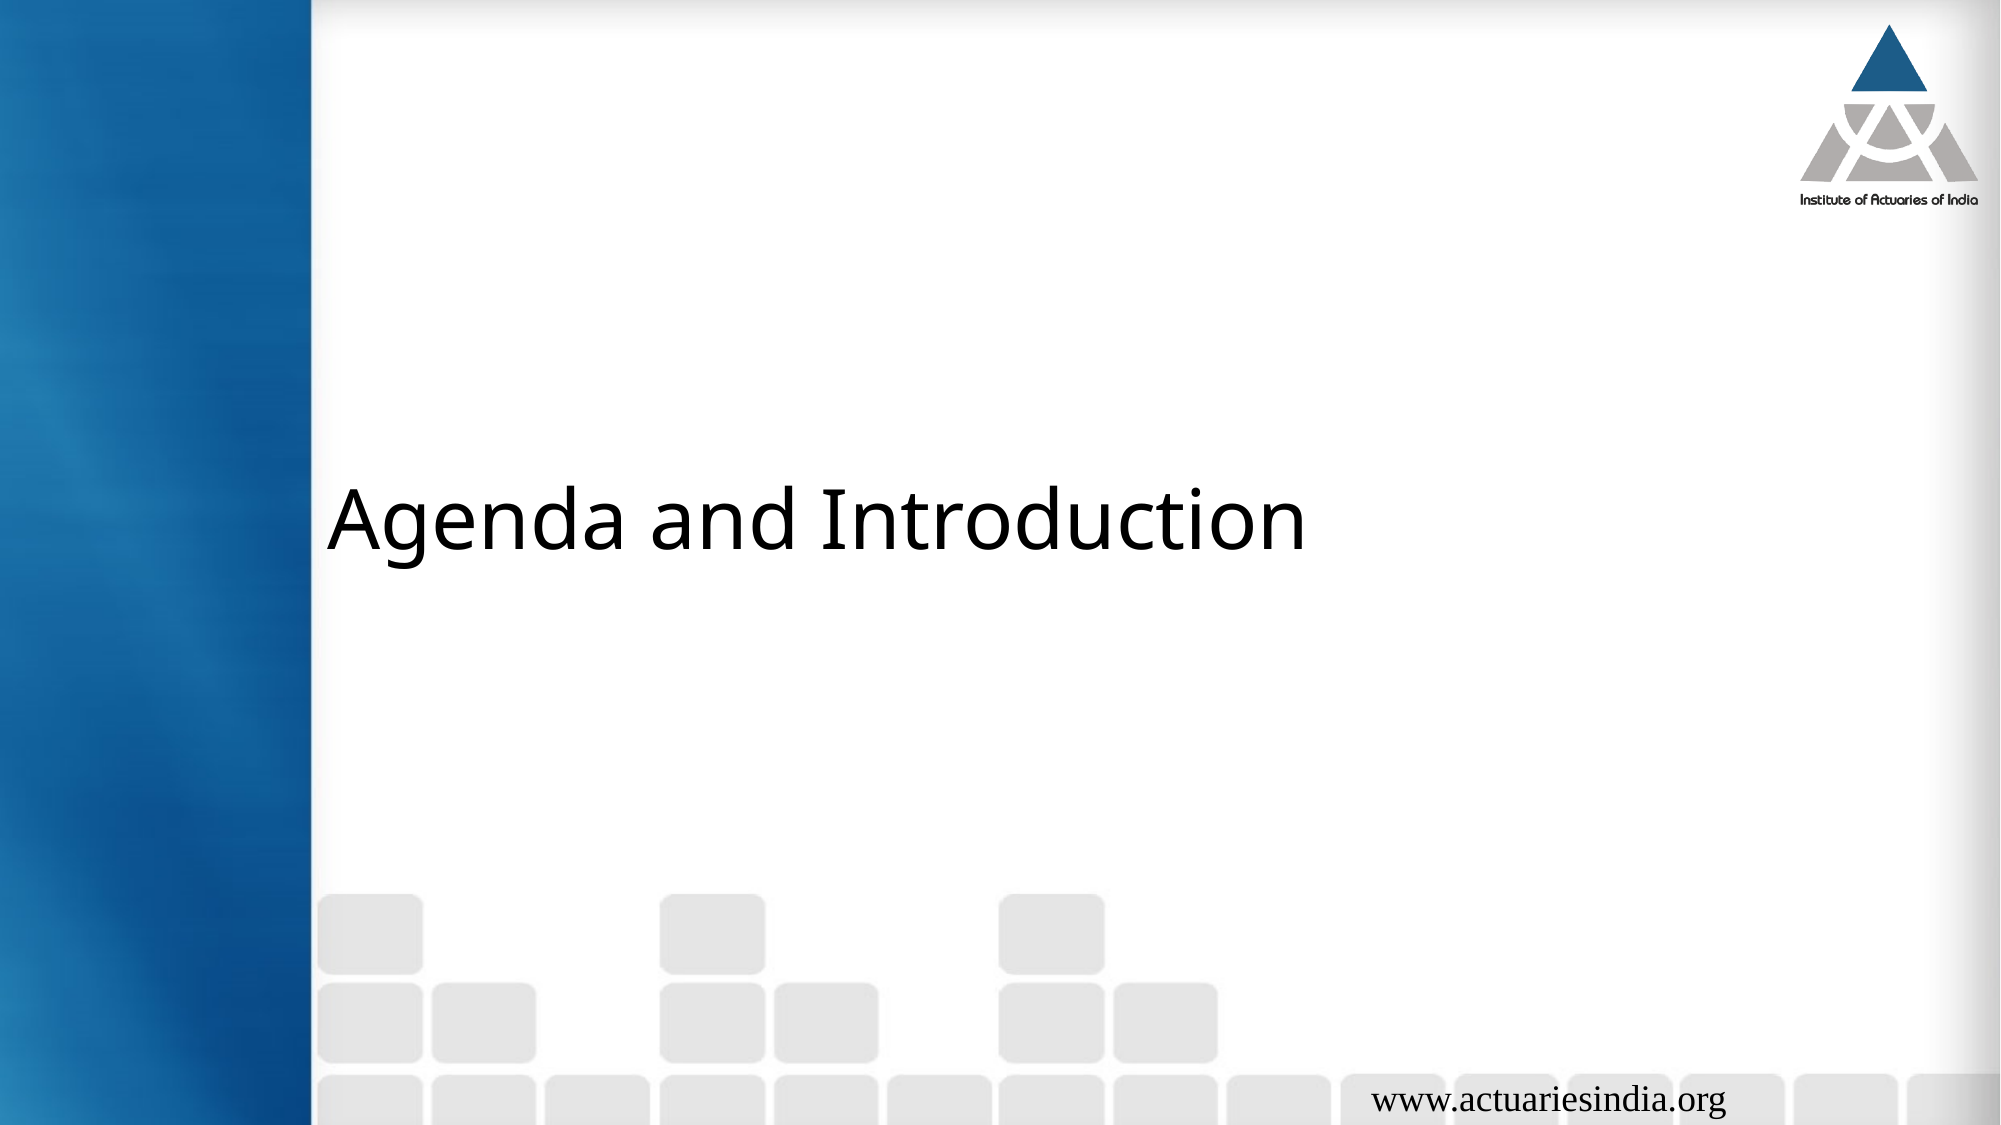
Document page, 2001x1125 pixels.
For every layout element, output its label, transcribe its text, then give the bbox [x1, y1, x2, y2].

picture [0, 0, 2001, 1125]
text_box Agenda and Introduction [312, 459, 1575, 588]
text_box www.actuariesindia.org [1356, 1066, 1832, 1125]
